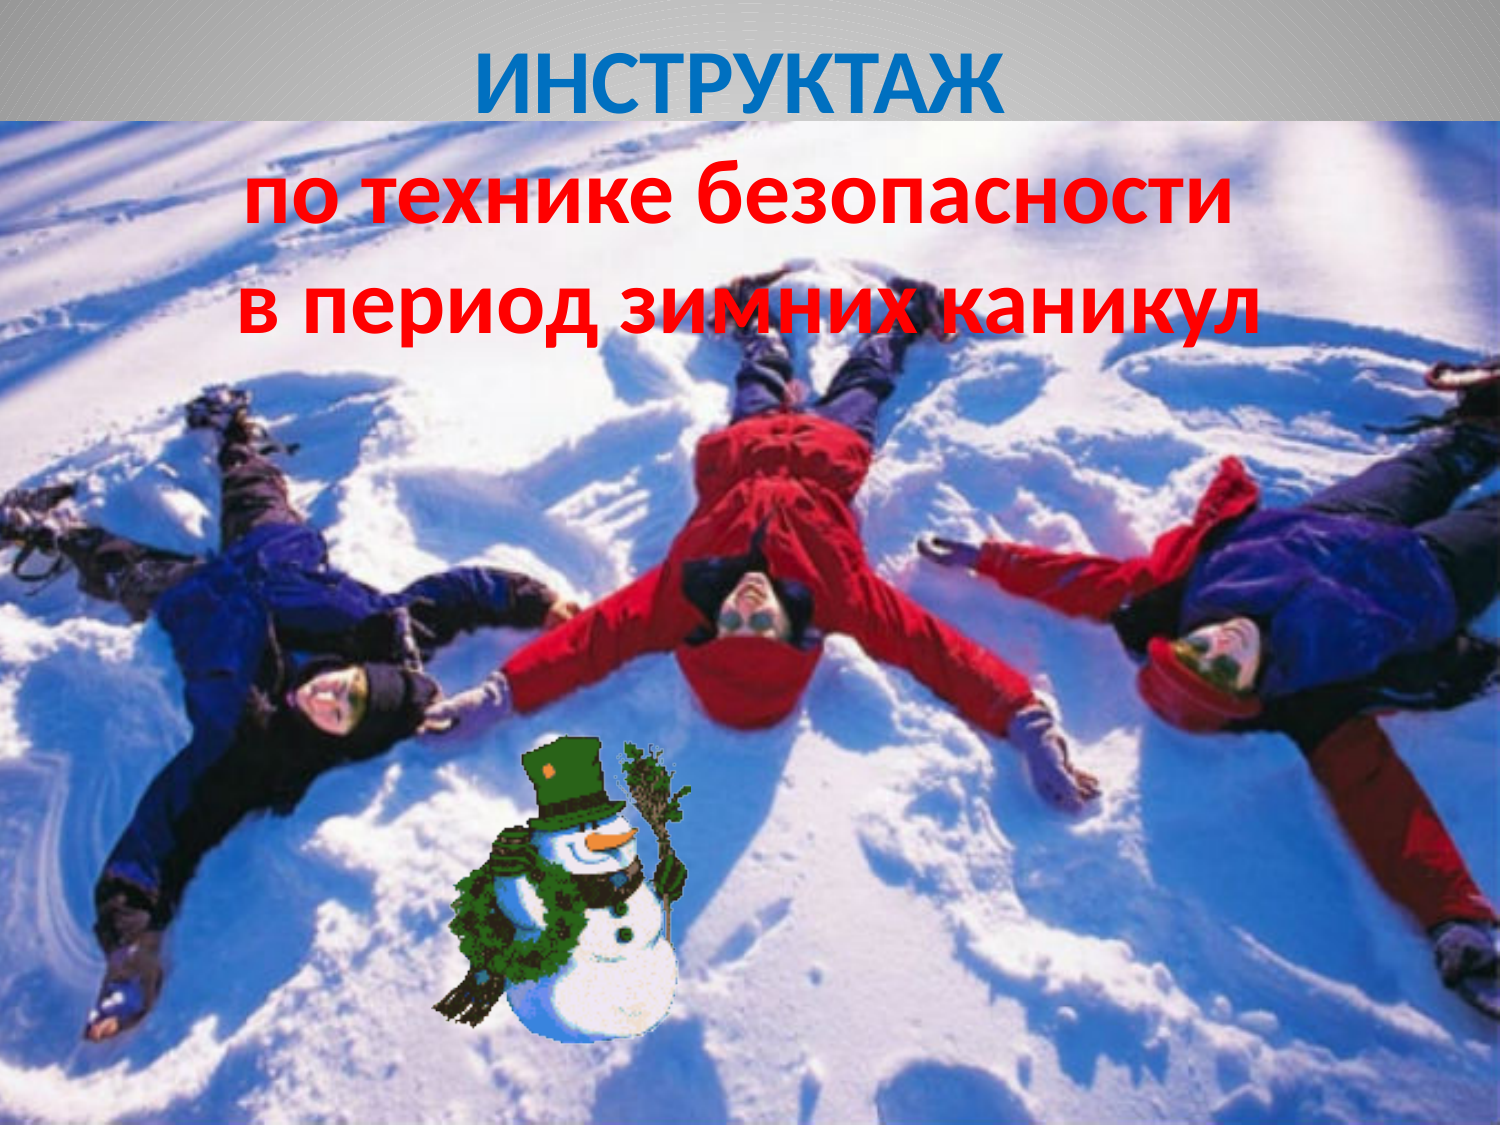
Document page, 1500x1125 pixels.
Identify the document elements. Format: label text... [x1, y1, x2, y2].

picture [0, 121, 1500, 1125]
title ИНСТРУКТАЖ по технике безопасности в период зимних каникул [112, 0, 1388, 120]
